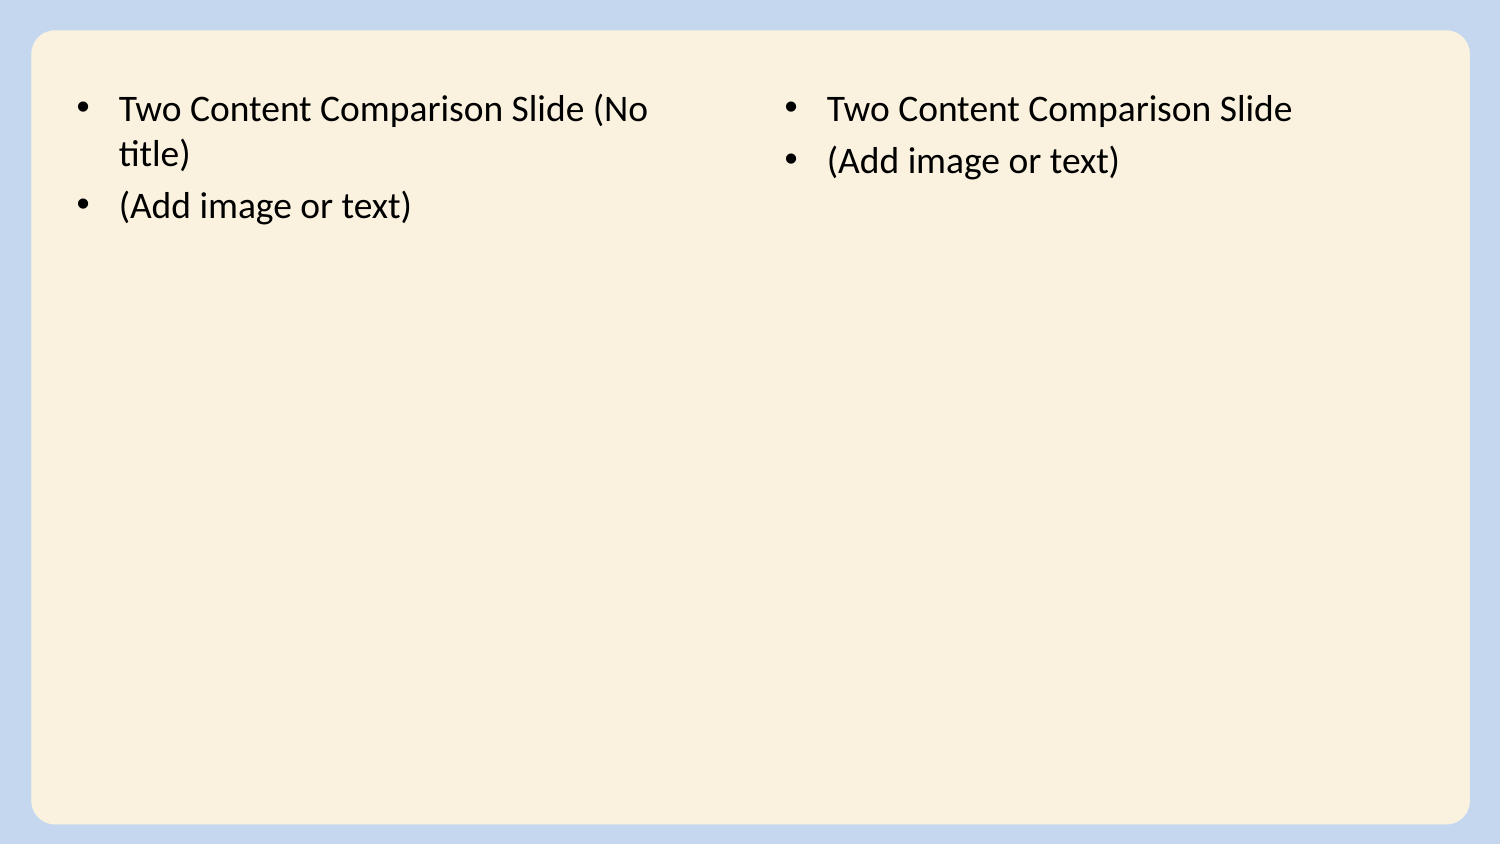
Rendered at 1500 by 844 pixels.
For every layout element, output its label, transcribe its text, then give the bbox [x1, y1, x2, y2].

list Two Content Comparison Slide (No title) (Add image or text) [39, 46, 747, 750]
list Two Content Comparison Slide (Add image or text) [747, 46, 1455, 750]
picture [0, 0, 1500, 844]
